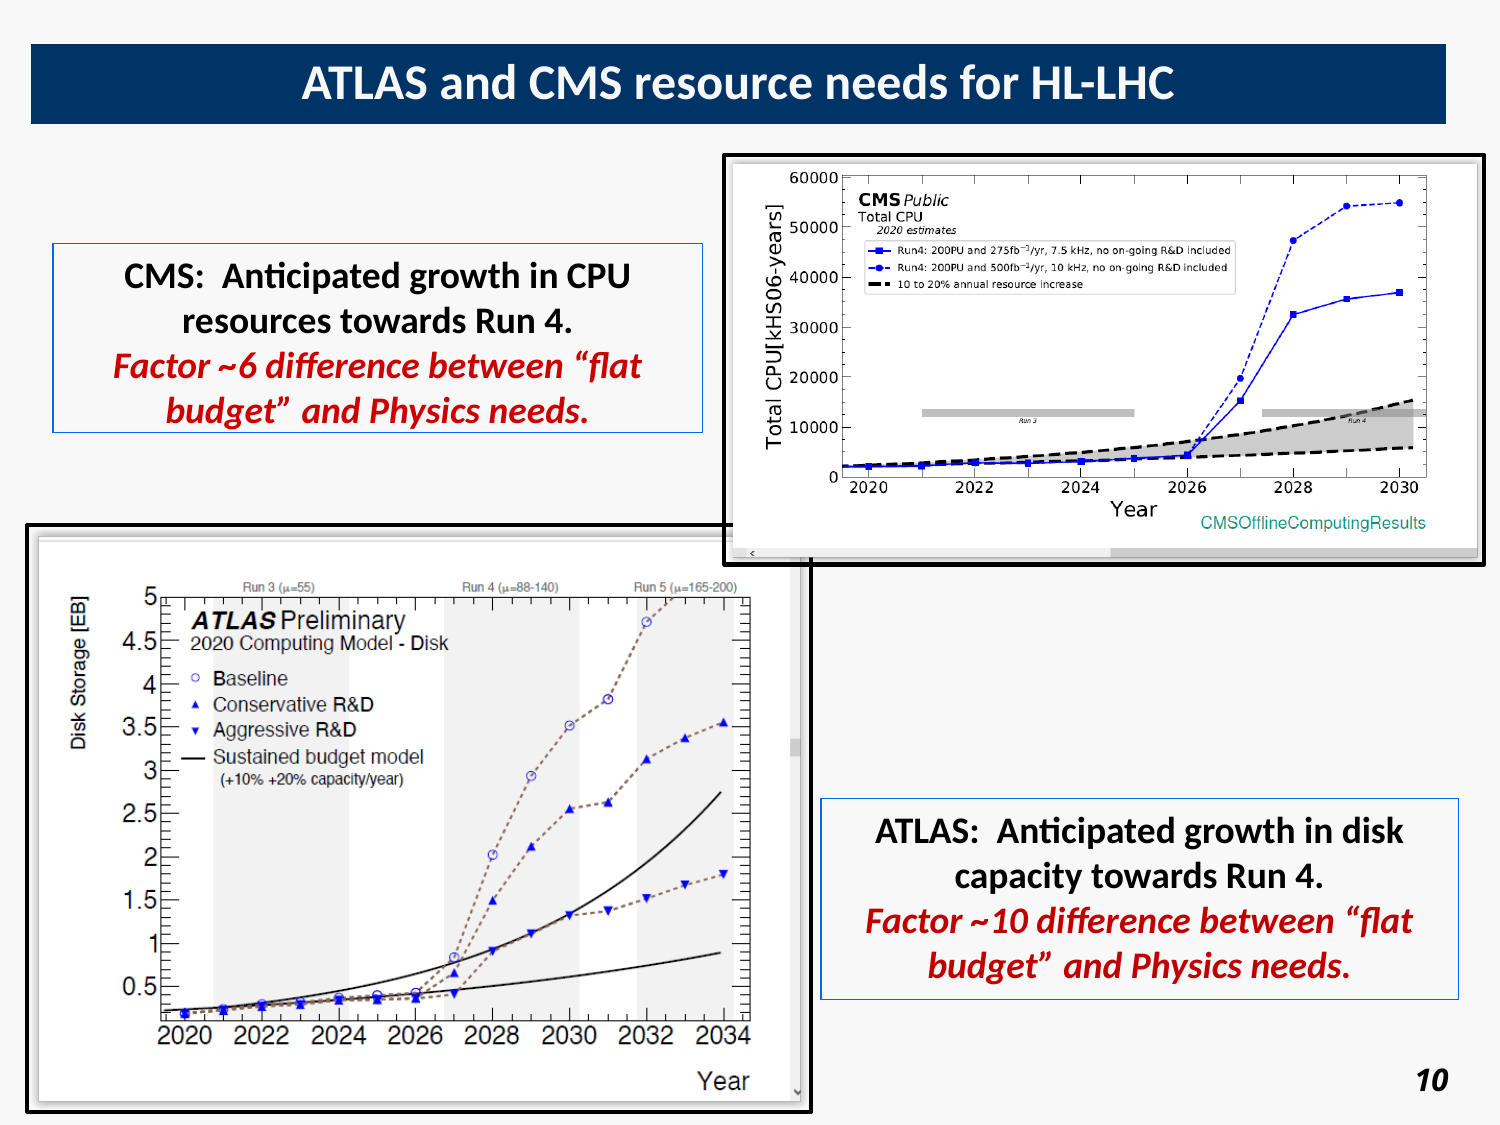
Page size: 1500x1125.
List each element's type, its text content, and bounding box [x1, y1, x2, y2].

picture [29, 157, 1483, 1110]
text_box ATLAS: Anticipated growth in disk capacity towards Run 4. Factor ~10 difference between “flat budget” and Physics needs. [820, 798, 1459, 1000]
text_box CMS: Anticipated growth in CPU resources towards Run 4. Factor ~6 difference between “flat budget” and Physics needs. [53, 243, 703, 433]
text_box ATLAS and CMS resource needs for HL-LHC [29, 42, 1448, 126]
text_box 10 [1399, 1052, 1483, 1105]
